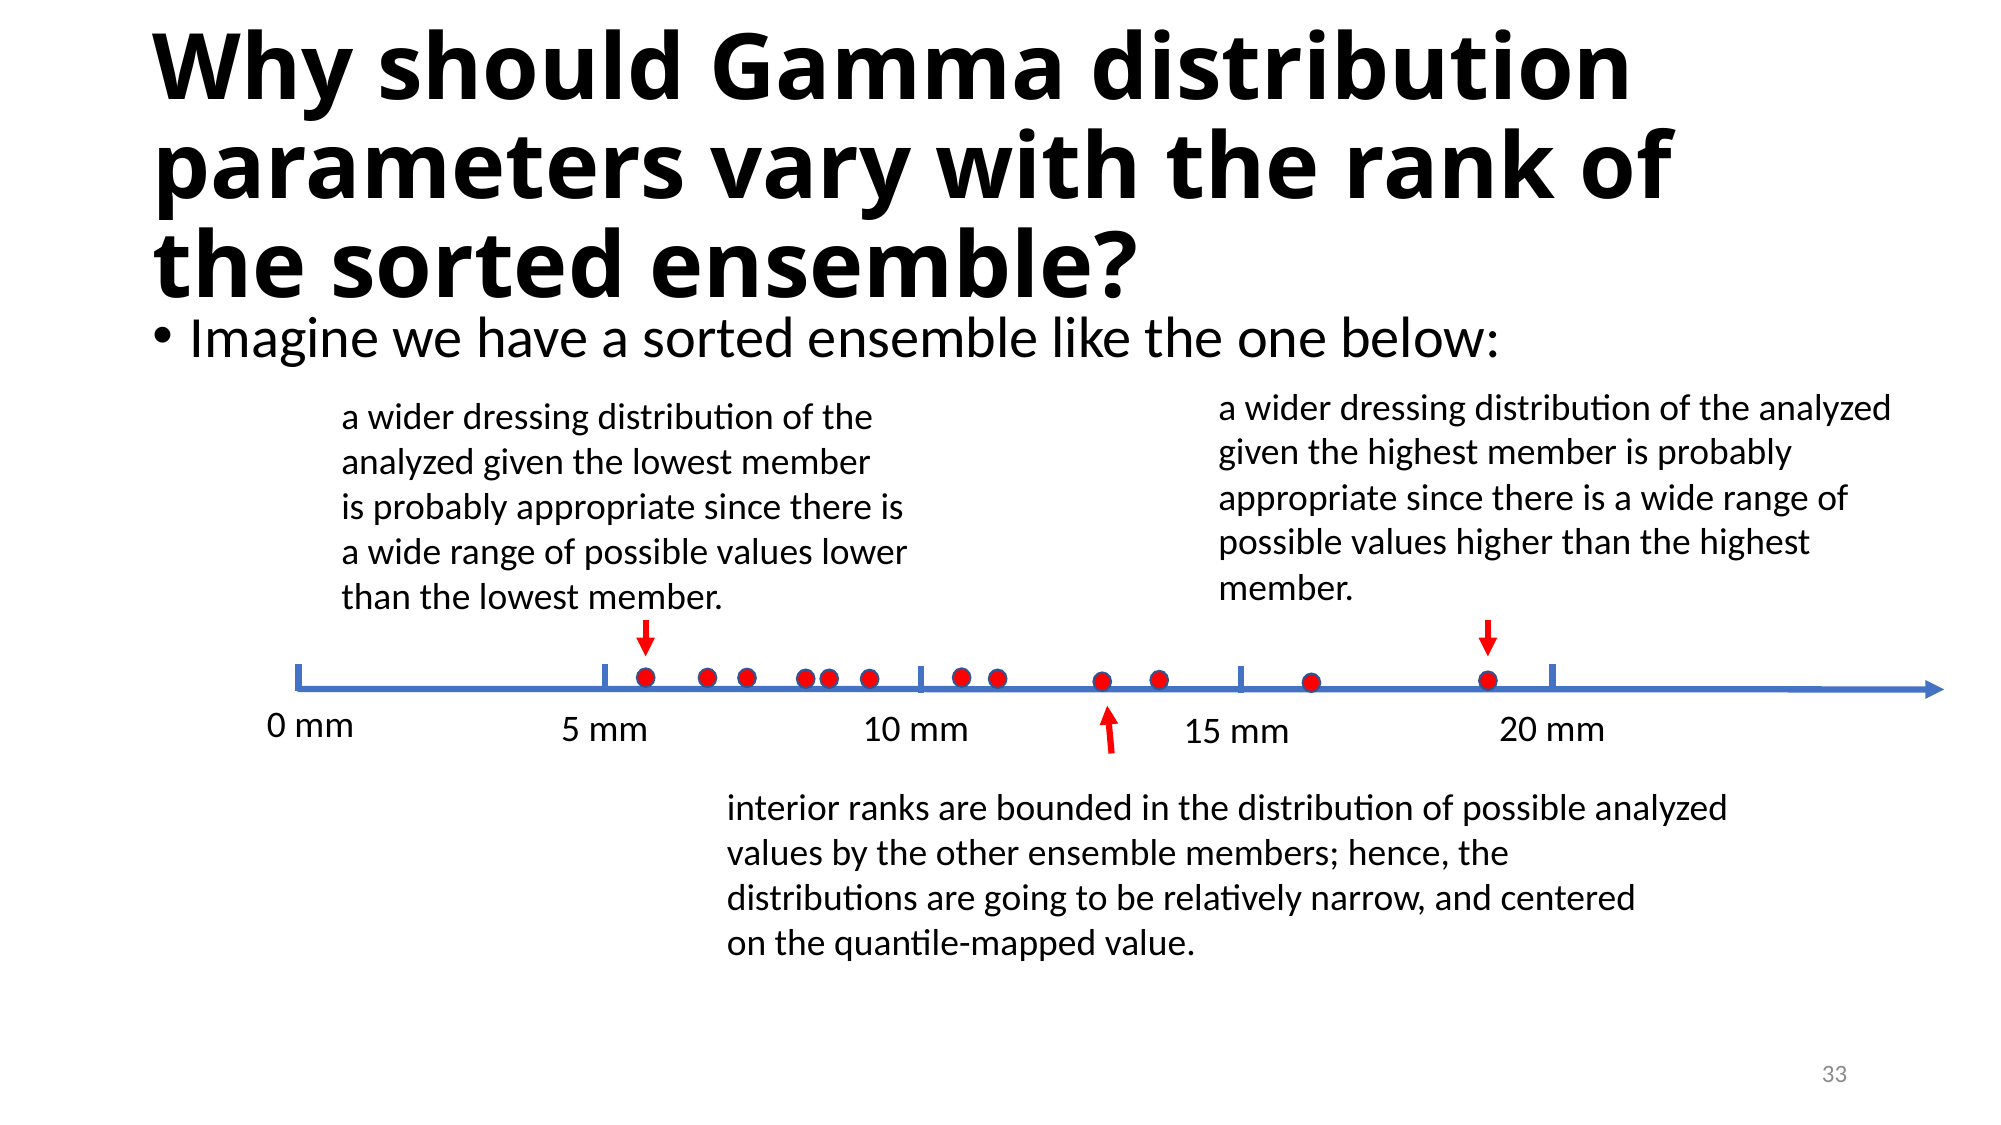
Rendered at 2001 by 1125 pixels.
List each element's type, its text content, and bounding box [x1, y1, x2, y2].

text_box 5 mm [546, 696, 664, 757]
title Why should Gamma distribution parameters vary with the rank of the sorted ensemble? [137, 59, 1863, 278]
text_box [987, 668, 1008, 688]
text_box [1092, 671, 1113, 688]
text_box [819, 668, 840, 688]
text_box 0 mm [252, 692, 370, 753]
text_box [1107, 705, 1112, 754]
text_box 10 mm [847, 696, 985, 757]
text_box 20 mm [1484, 696, 1621, 757]
text_box interior ranks are bounded in the distribution of possible analyzed values by the other ensemble members; hence, the distributions are going to be relatively narrow, and centered on the quantile-mapped value. [712, 775, 1745, 971]
list Imagine we have a sorted ensemble like the one below: [137, 299, 1863, 1014]
text_box [697, 667, 718, 688]
text_box a wider dressing distribution of the analyzed given the lowest member is probably appropriate since there is a wide range of possible values lower than the lowest member. [326, 385, 948, 625]
text_box [795, 668, 816, 688]
text_box [859, 668, 880, 688]
text_box 15 mm [1168, 698, 1305, 759]
text_box [951, 667, 972, 688]
text_box [1304, 690, 1319, 694]
slide_number 33 [1412, 1042, 1863, 1103]
text_box [1478, 670, 1498, 688]
text_box [737, 667, 757, 688]
text_box [1149, 669, 1170, 688]
text_box a wider dressing distribution of the analyzed given the highest member is probably appropriate since there is a wide range of possible values higher than the highest member. [1203, 375, 1969, 660]
text_box [1301, 672, 1322, 688]
text_box [635, 667, 656, 688]
